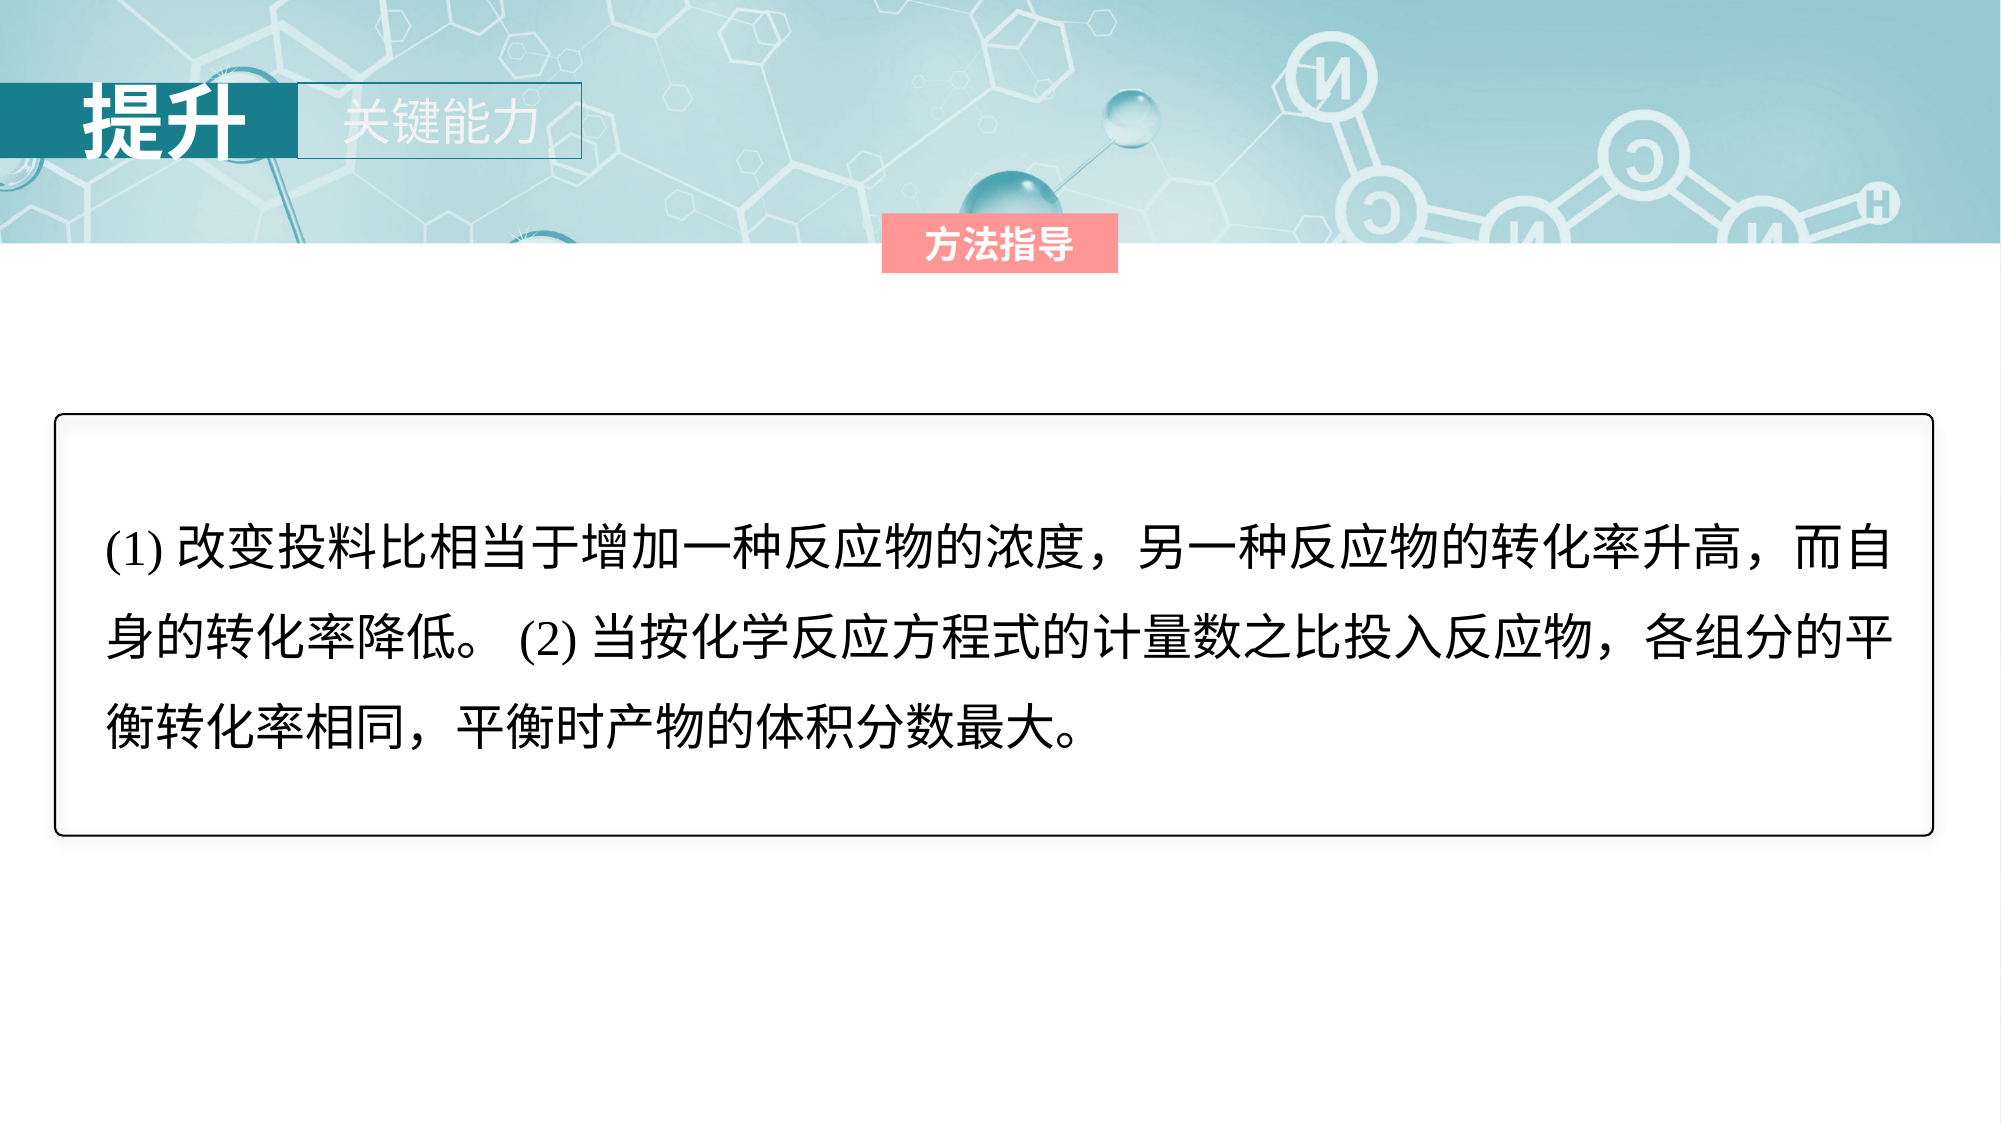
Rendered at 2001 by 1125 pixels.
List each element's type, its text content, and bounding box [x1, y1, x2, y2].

text_box [53, 413, 1935, 837]
text_box (1)改变投料比相当于增加一种反应物的浓度，另一种反应物的转化率升高，而自身的转化率降低。(2)当按化学反应方程式的计量数之比投入反应物，各组分的平衡转化率相同，平衡时产物的体积分数最大。 [90, 477, 1910, 763]
